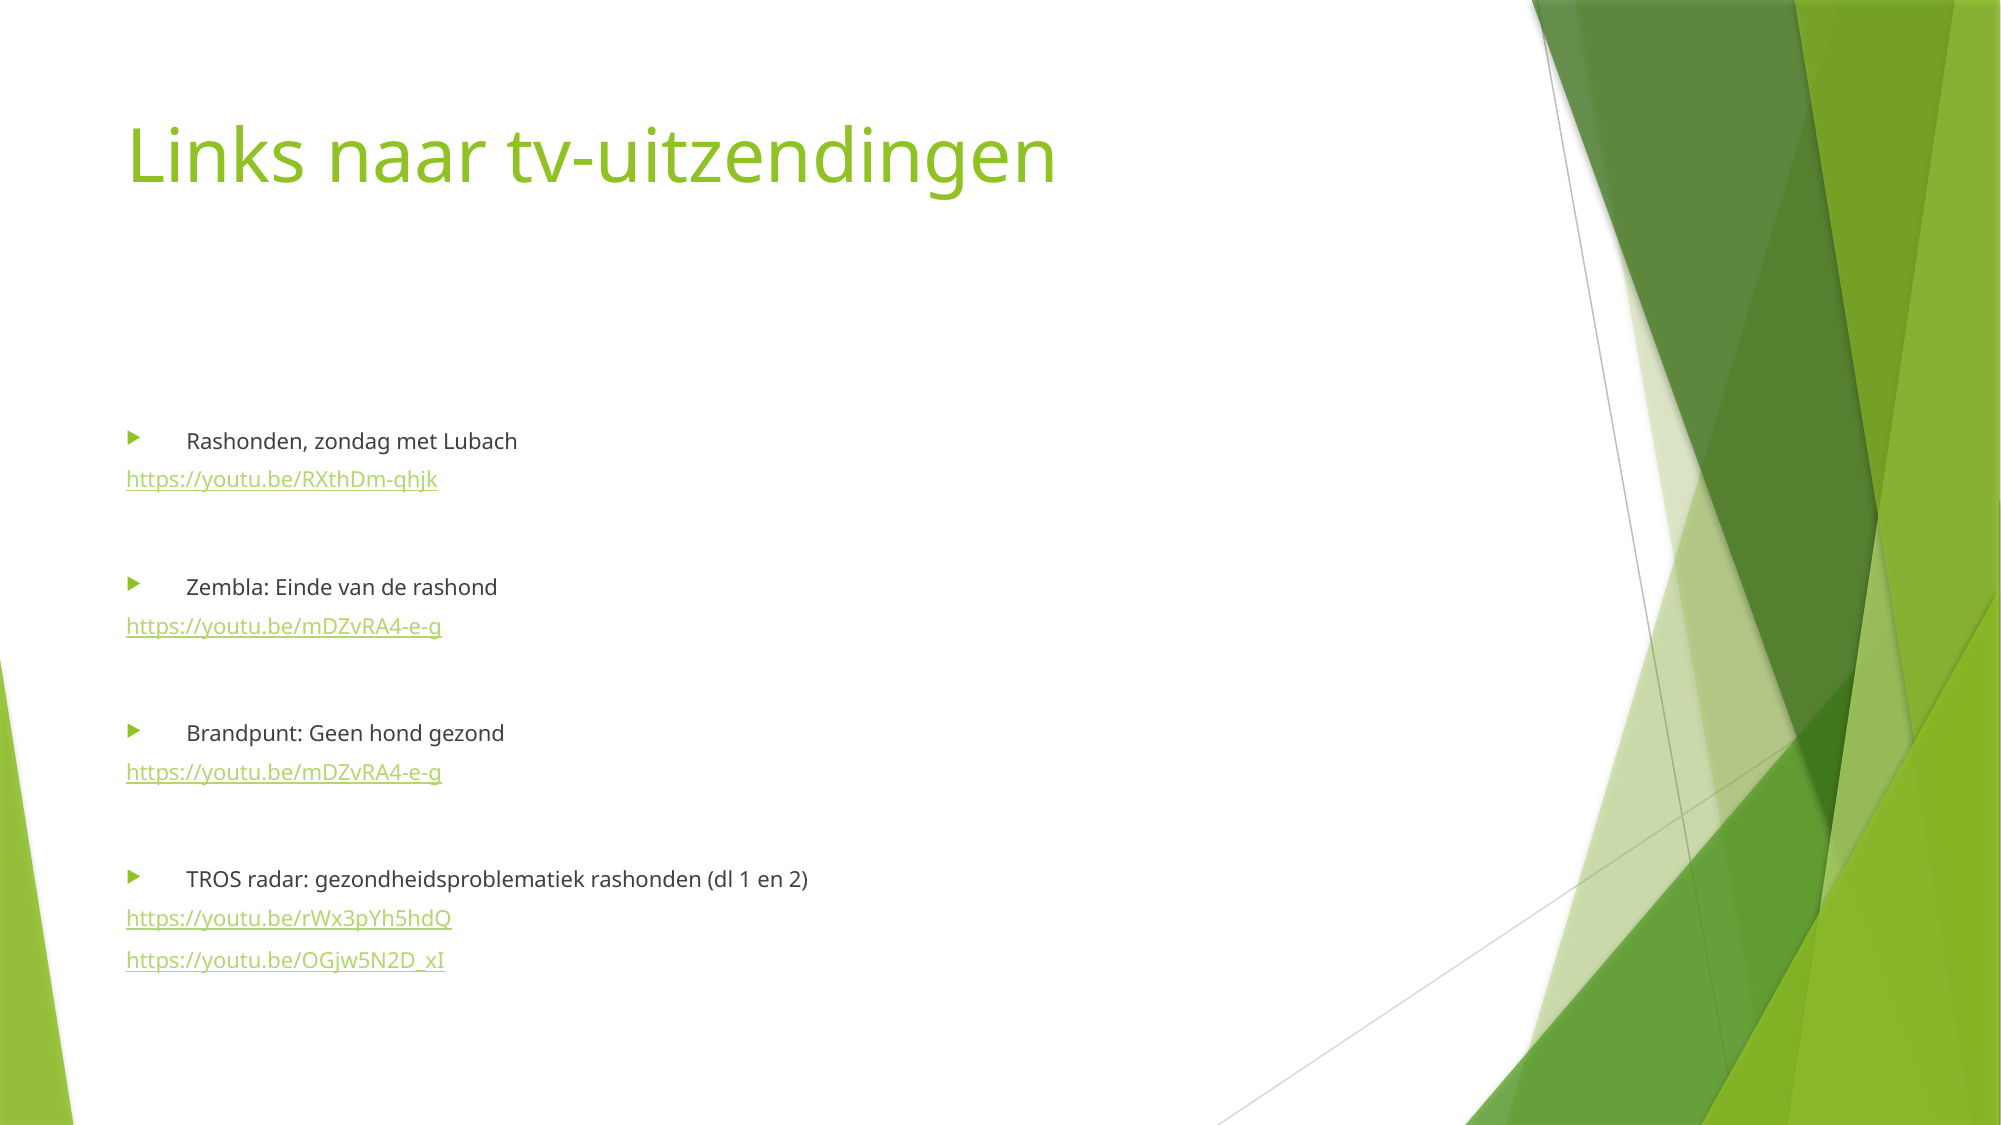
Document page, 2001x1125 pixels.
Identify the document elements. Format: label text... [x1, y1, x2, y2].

list Rashonden, zondag met Lubach https://youtu.be/RXthDm-qhjk Zembla: Einde van de rashond https://youtu.be/mDZvRA4-e-g Brandpunt: Geen hond gezond https://youtu.be/mDZvRA4-e-g TROS radar: gezondheidsproblematiek rashonden (dl 1 en 2) https://youtu.be/rWx3pYh5hdQ https://youtu.be/OGjw5N2D_xI [111, 354, 1522, 992]
title Links naar tv-uitzendingen [111, 99, 1522, 317]
